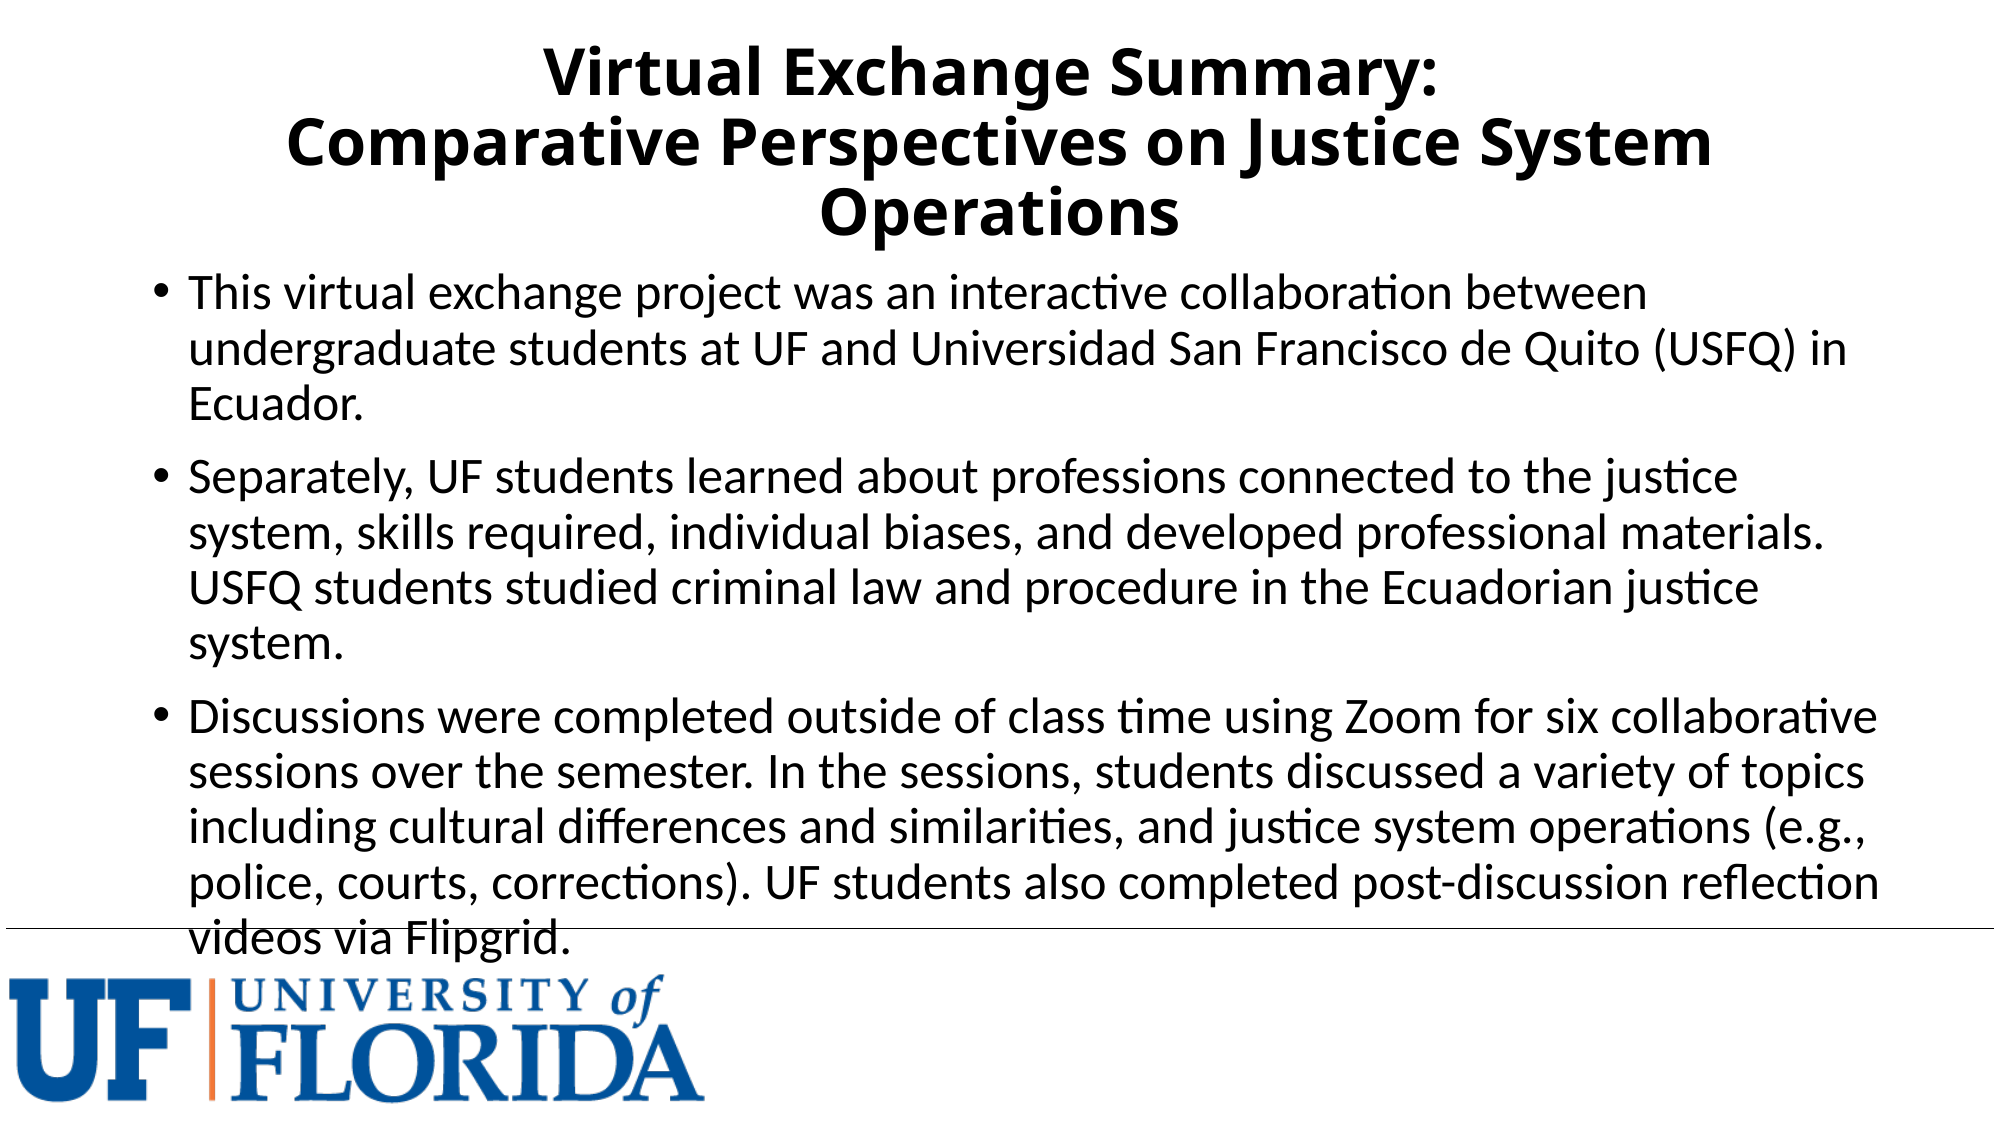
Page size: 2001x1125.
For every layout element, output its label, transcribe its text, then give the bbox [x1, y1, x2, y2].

title Virtual Exchange Summary: Comparative Perspectives on Justice System Operations [137, 31, 1863, 258]
picture [0, 946, 713, 1125]
list This virtual exchange project was an interactive collaboration between undergraduate students at UF and Universidad San Francisco de Quito (USFQ) in Ecuador. Separately, UF students learned about professions connected to the justice system, skills required, individual biases, and developed professional materials. USFQ students studied criminal law and procedure in the Ecuadorian justice system. Discussions were completed outside of class time using Zoom for six collaborative sessions over the semester. In the sessions, students discussed a variety of topics including cultural differences and similarities, and justice system operations (e.g., police, courts, corrections). UF students also completed post-discussion reflection videos via Flipgrid. [137, 258, 1921, 928]
list This virtual exchange project was an interactive collaboration between undergraduate students at UF and Universidad San Francisco de Quito (USFQ) in Ecuador. Separately, UF students learned about professions connected to the justice system, skills required, individual biases, and developed professional materials. USFQ students studied criminal law and procedure in the Ecuadorian justice system. Discussions were completed outside of class time using Zoom for six collaborative sessions over the semester. In the sessions, students discussed a variety of topics including cultural differences and similarities, and justice system operations (e.g., police, courts, corrections). UF students also completed post-discussion reflection videos via Flipgrid. [137, 929, 1921, 979]
